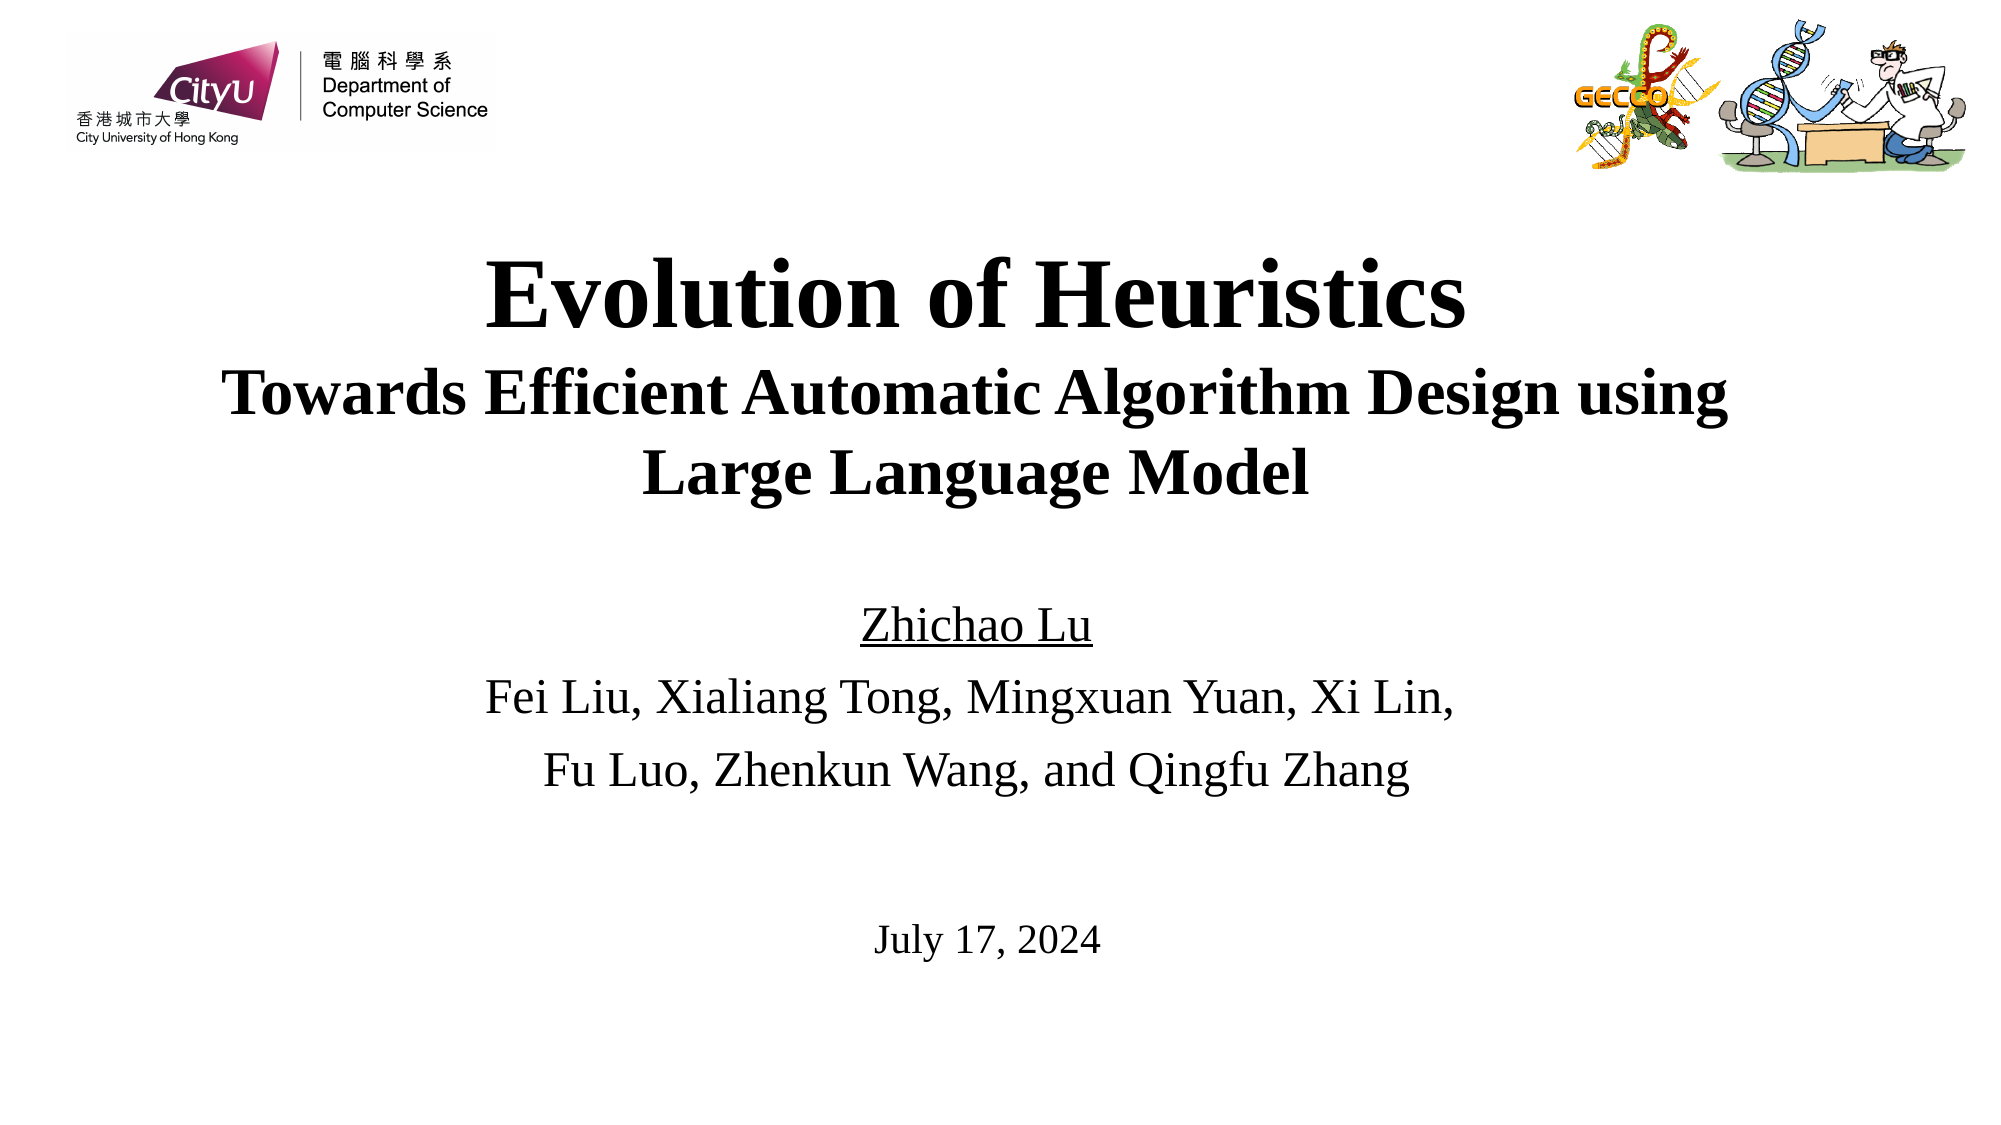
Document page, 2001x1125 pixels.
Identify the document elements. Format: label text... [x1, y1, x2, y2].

text_box July 17, 2024 [859, 904, 1117, 970]
picture [66, 33, 496, 152]
text_box Zhichao Lu Fei Liu, Xialiang Tong, Mingxuan Yuan, Xi Lin, Fu Luo, Zhenkun Wang, and Qingfu Zhang [469, 583, 1483, 804]
text_box Evolution of Heuristics Towards Efficient Automatic Algorithm Design using Large Language Model [183, 220, 1770, 516]
picture [1570, 19, 1966, 174]
